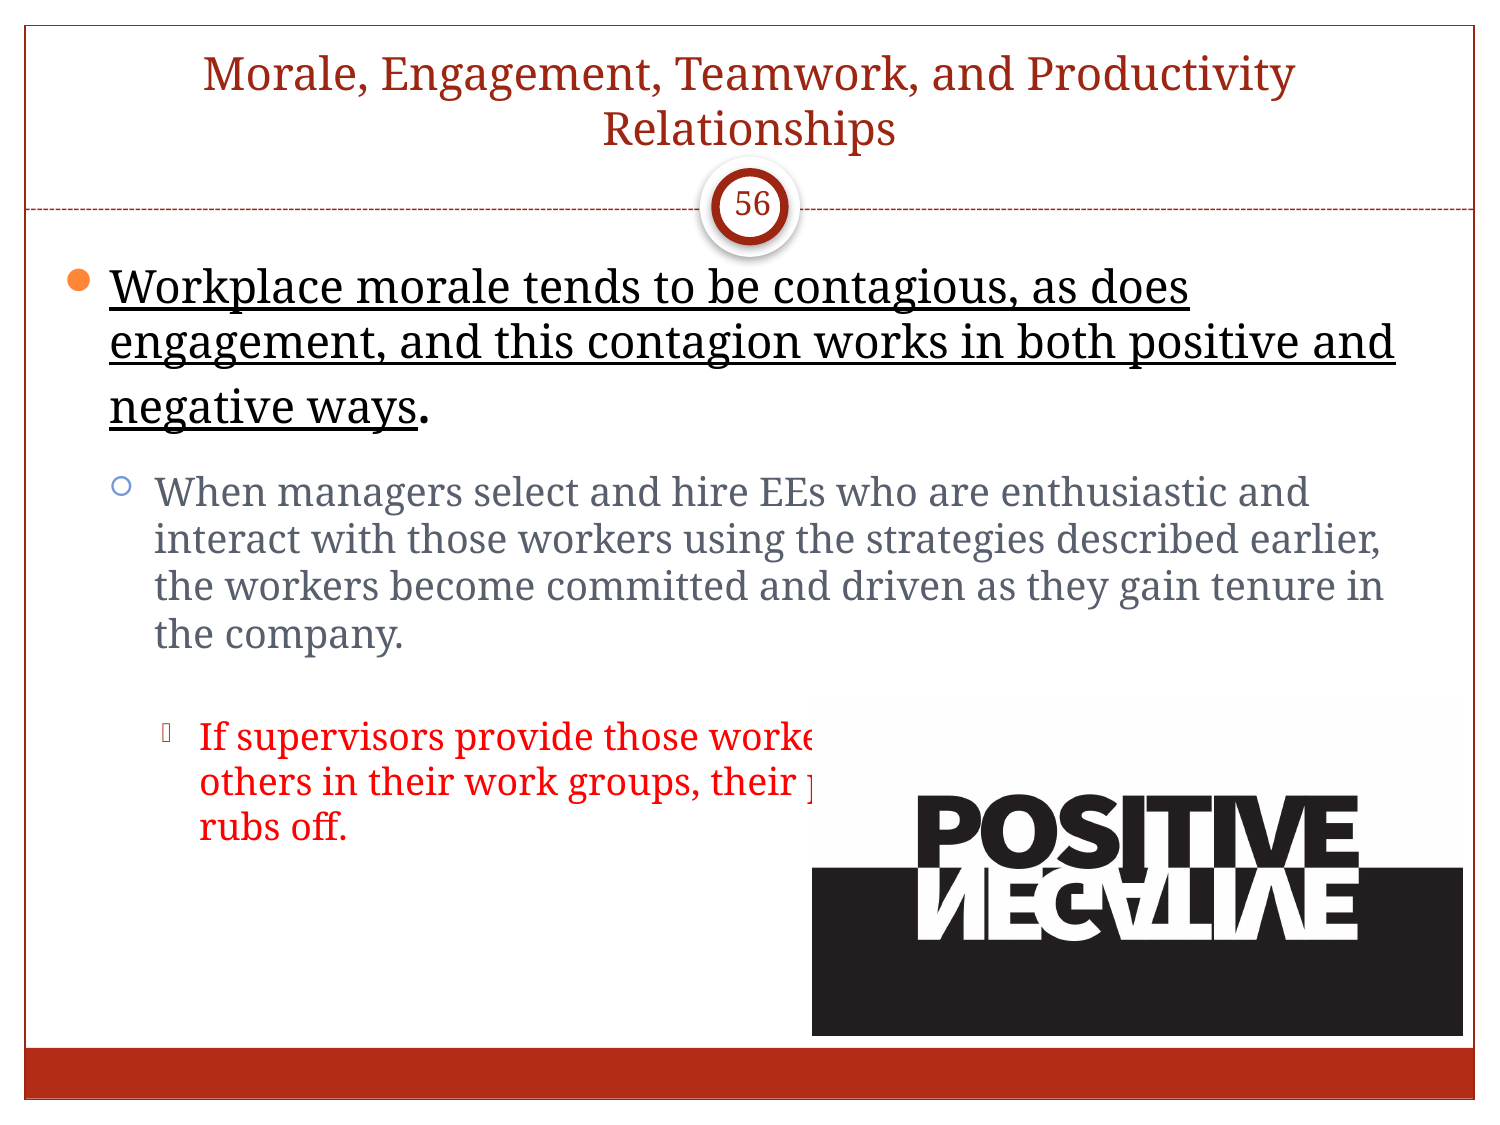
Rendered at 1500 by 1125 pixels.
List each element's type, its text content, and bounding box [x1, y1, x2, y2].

slide_number 56 [715, 168, 791, 241]
picture [812, 699, 1463, 1036]
title Morale, Engagement, Teamwork, and Productivity Relationships [49, 37, 1450, 162]
list Workplace morale tends to be contagious, as does engagement, and this contagion works in both positive and negative ways. When managers select and hire EEs who are enthusiastic and interact with those workers using the strategies described earlier, the workers become committed and driven as they gain tenure in the company. If supervisors provide those workers with opportunities to influence others in their work groups, their positive morale and work ethic rubs off. [49, 250, 1445, 1001]
